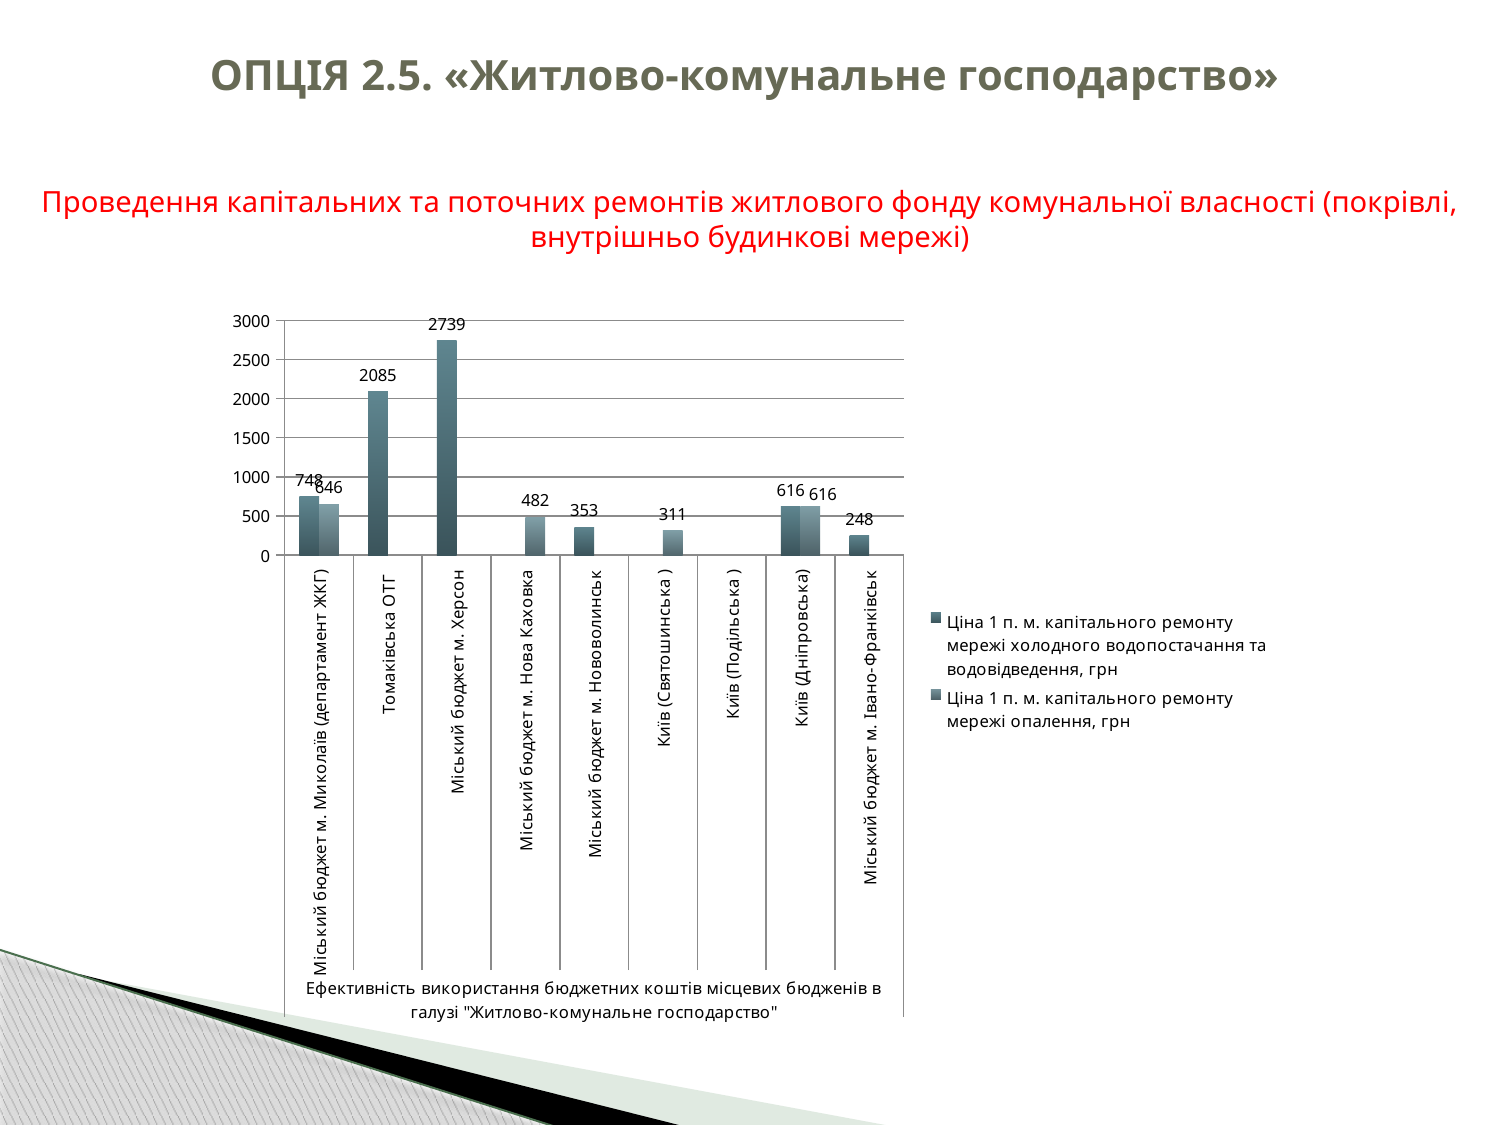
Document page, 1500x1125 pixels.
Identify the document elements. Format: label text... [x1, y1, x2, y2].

title ОПЦІЯ 2.5. «Житлово-комунальне господарство» [75, 45, 1425, 153]
text_box Проведення капітальних та поточних ремонтів житлового фонду комунальної власності (покрівлі, внутрішньо будинкові мережі) [0, 176, 1500, 262]
chart [210, 304, 1286, 1038]
